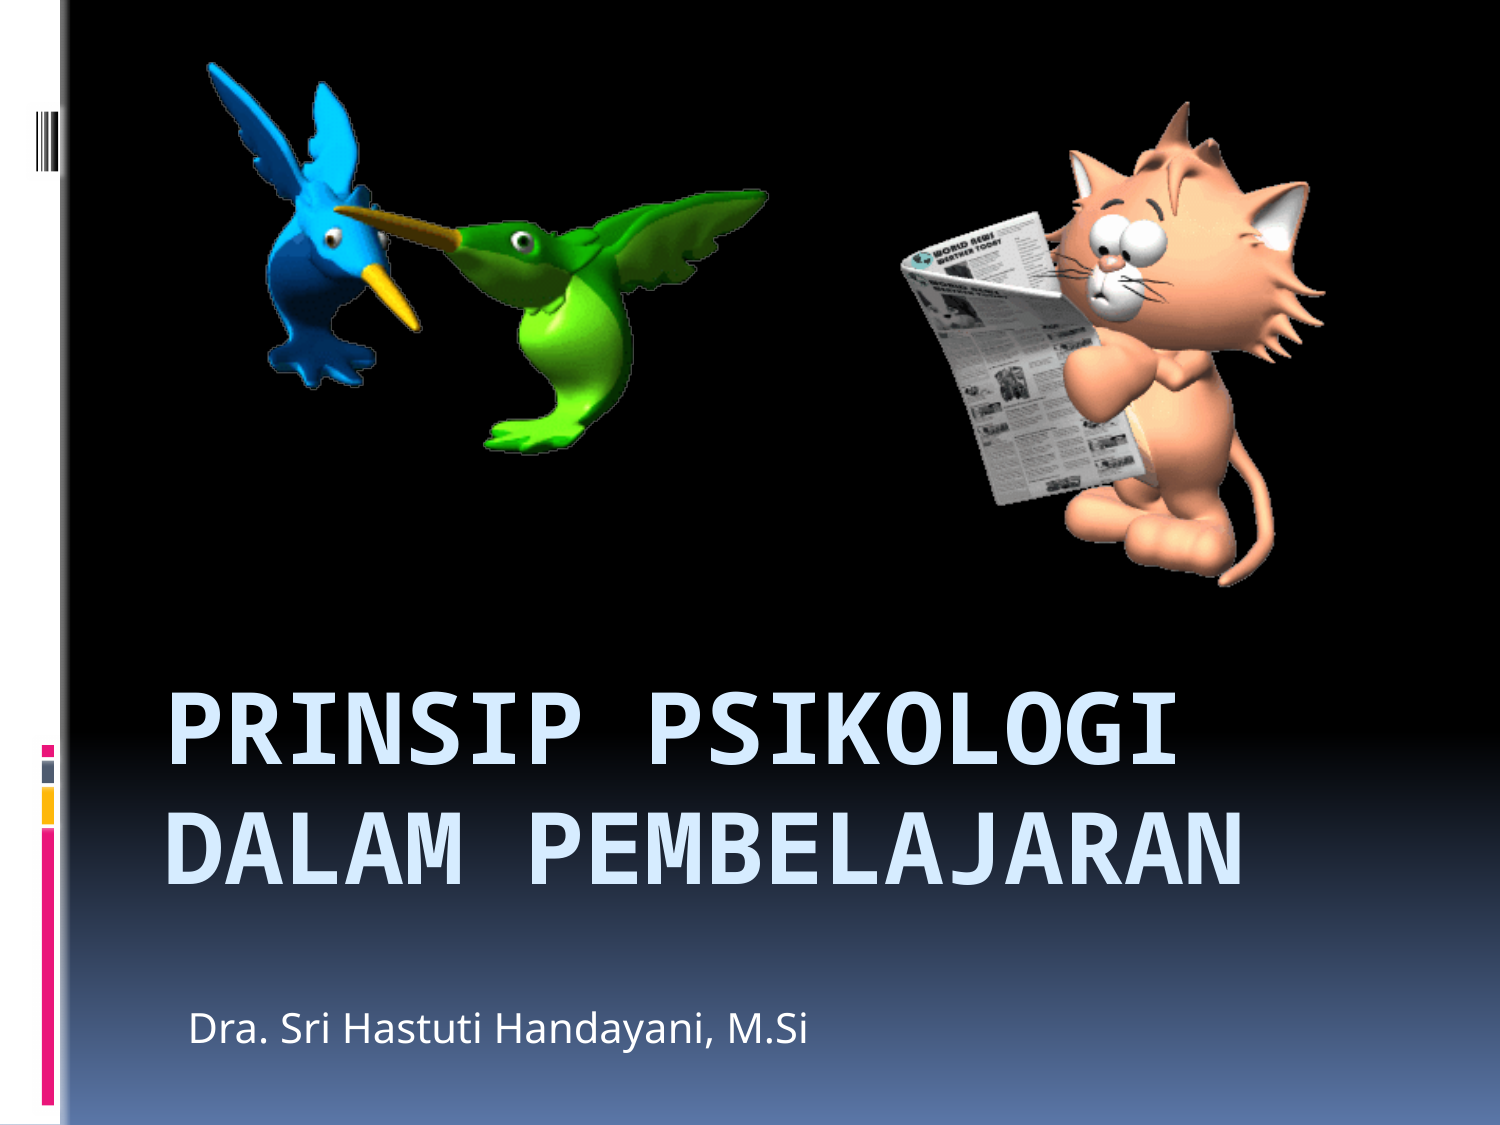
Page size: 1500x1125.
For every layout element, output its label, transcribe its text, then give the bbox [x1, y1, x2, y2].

title PRINSIP PSIKOLOGI DALAM PEMBELAJARAN [150, 656, 1425, 965]
picture [123, 42, 862, 598]
subtitle Dra. Sri Hastuti Handayani, M.Si [171, 975, 1222, 1060]
picture [867, 65, 1416, 614]
